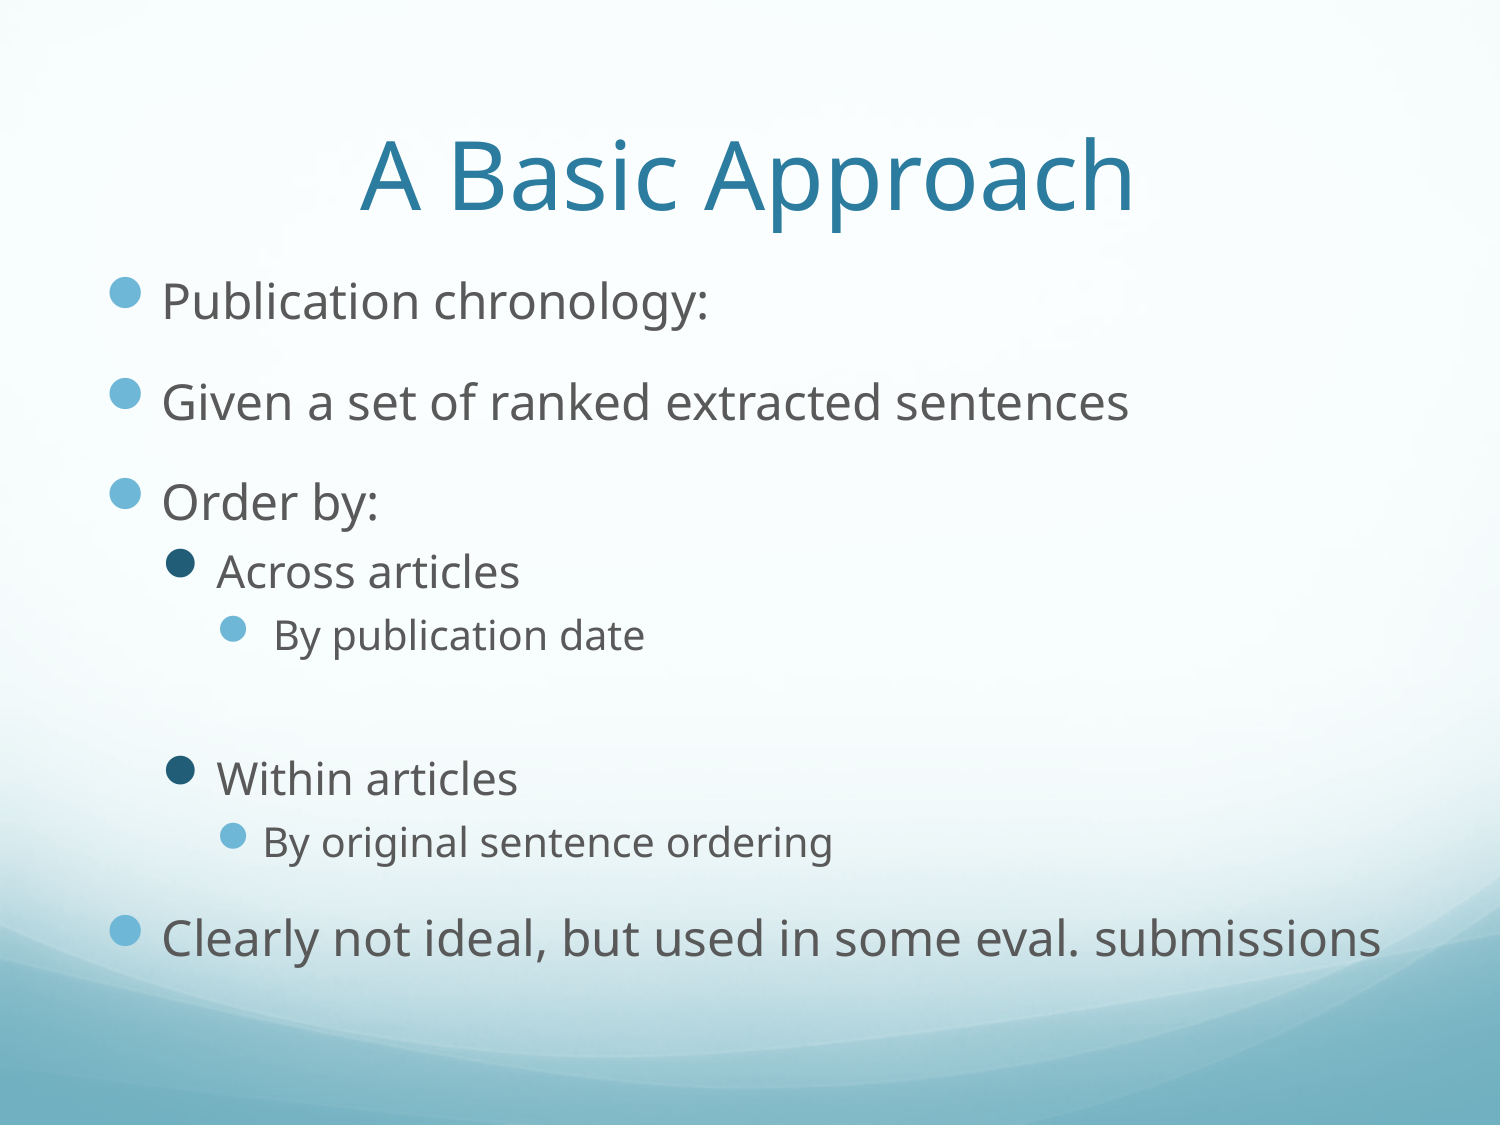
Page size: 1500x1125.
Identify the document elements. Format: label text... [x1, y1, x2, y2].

title A Basic Approach [90, 17, 1410, 237]
list Publication chronology: Given a set of ranked extracted sentences Order by: Across articles By publication date Within articles By original sentence ordering Clearly not ideal, but used in some eval. submissions [90, 262, 1464, 975]
